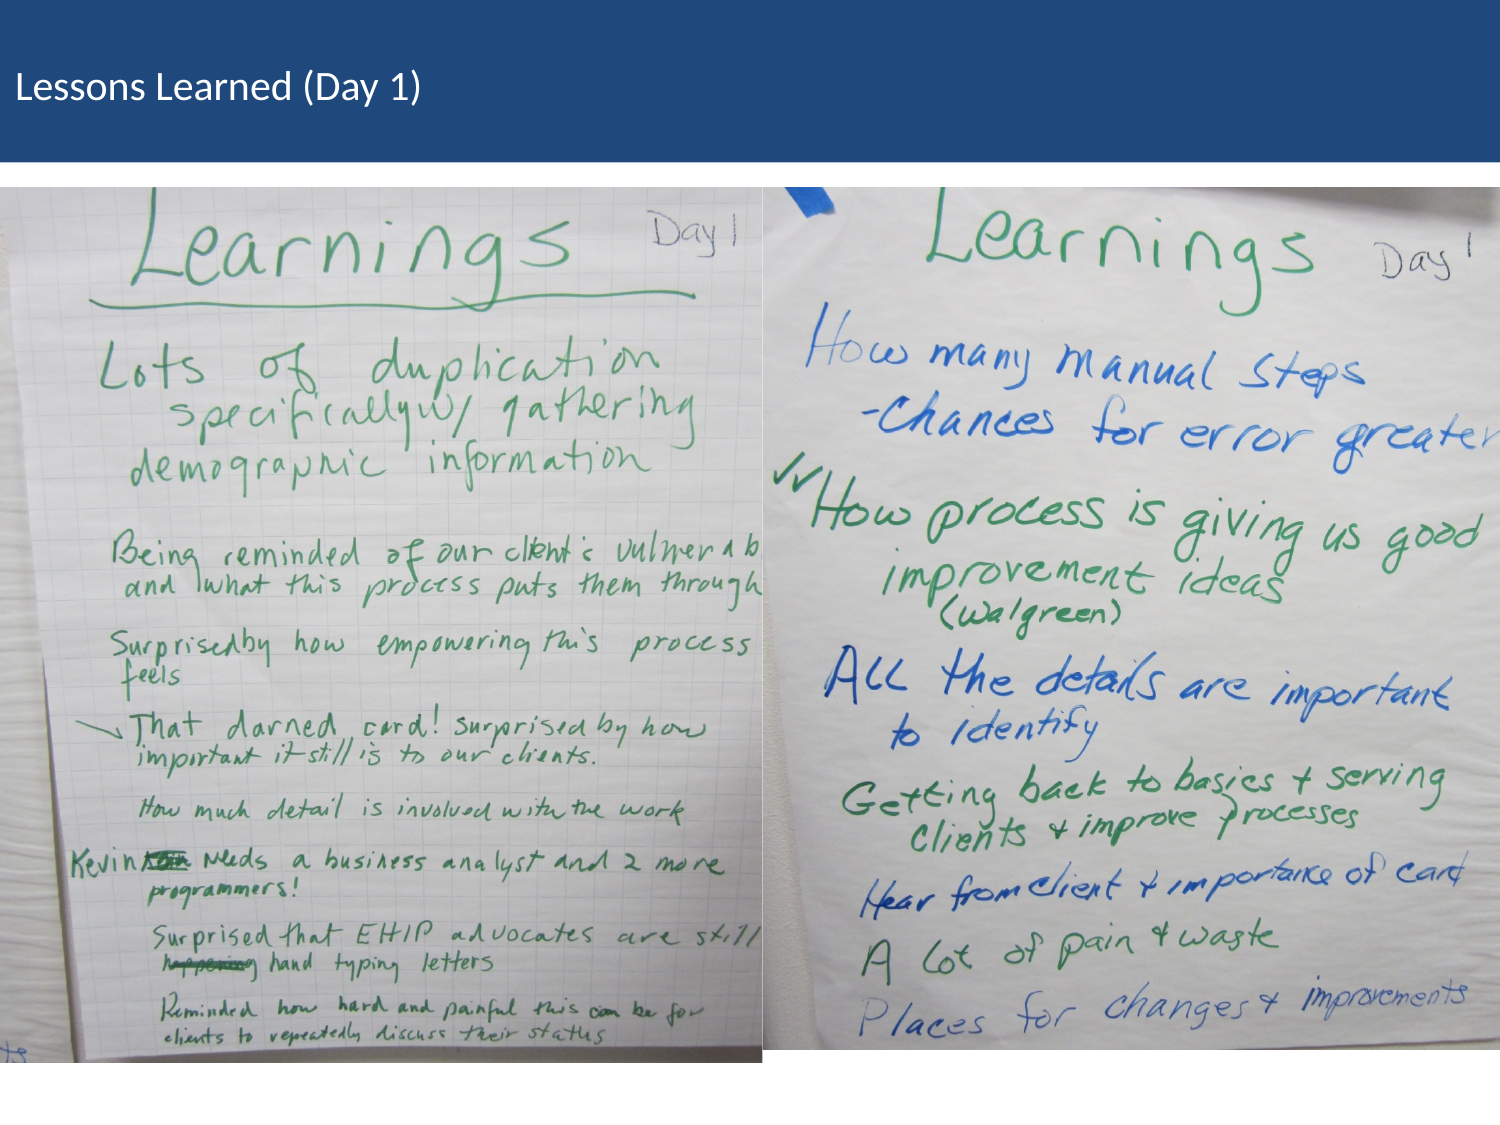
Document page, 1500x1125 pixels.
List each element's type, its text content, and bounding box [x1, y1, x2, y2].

title Lessons Learned (Day 1) [0, 0, 1500, 163]
picture [0, 187, 1500, 1063]
